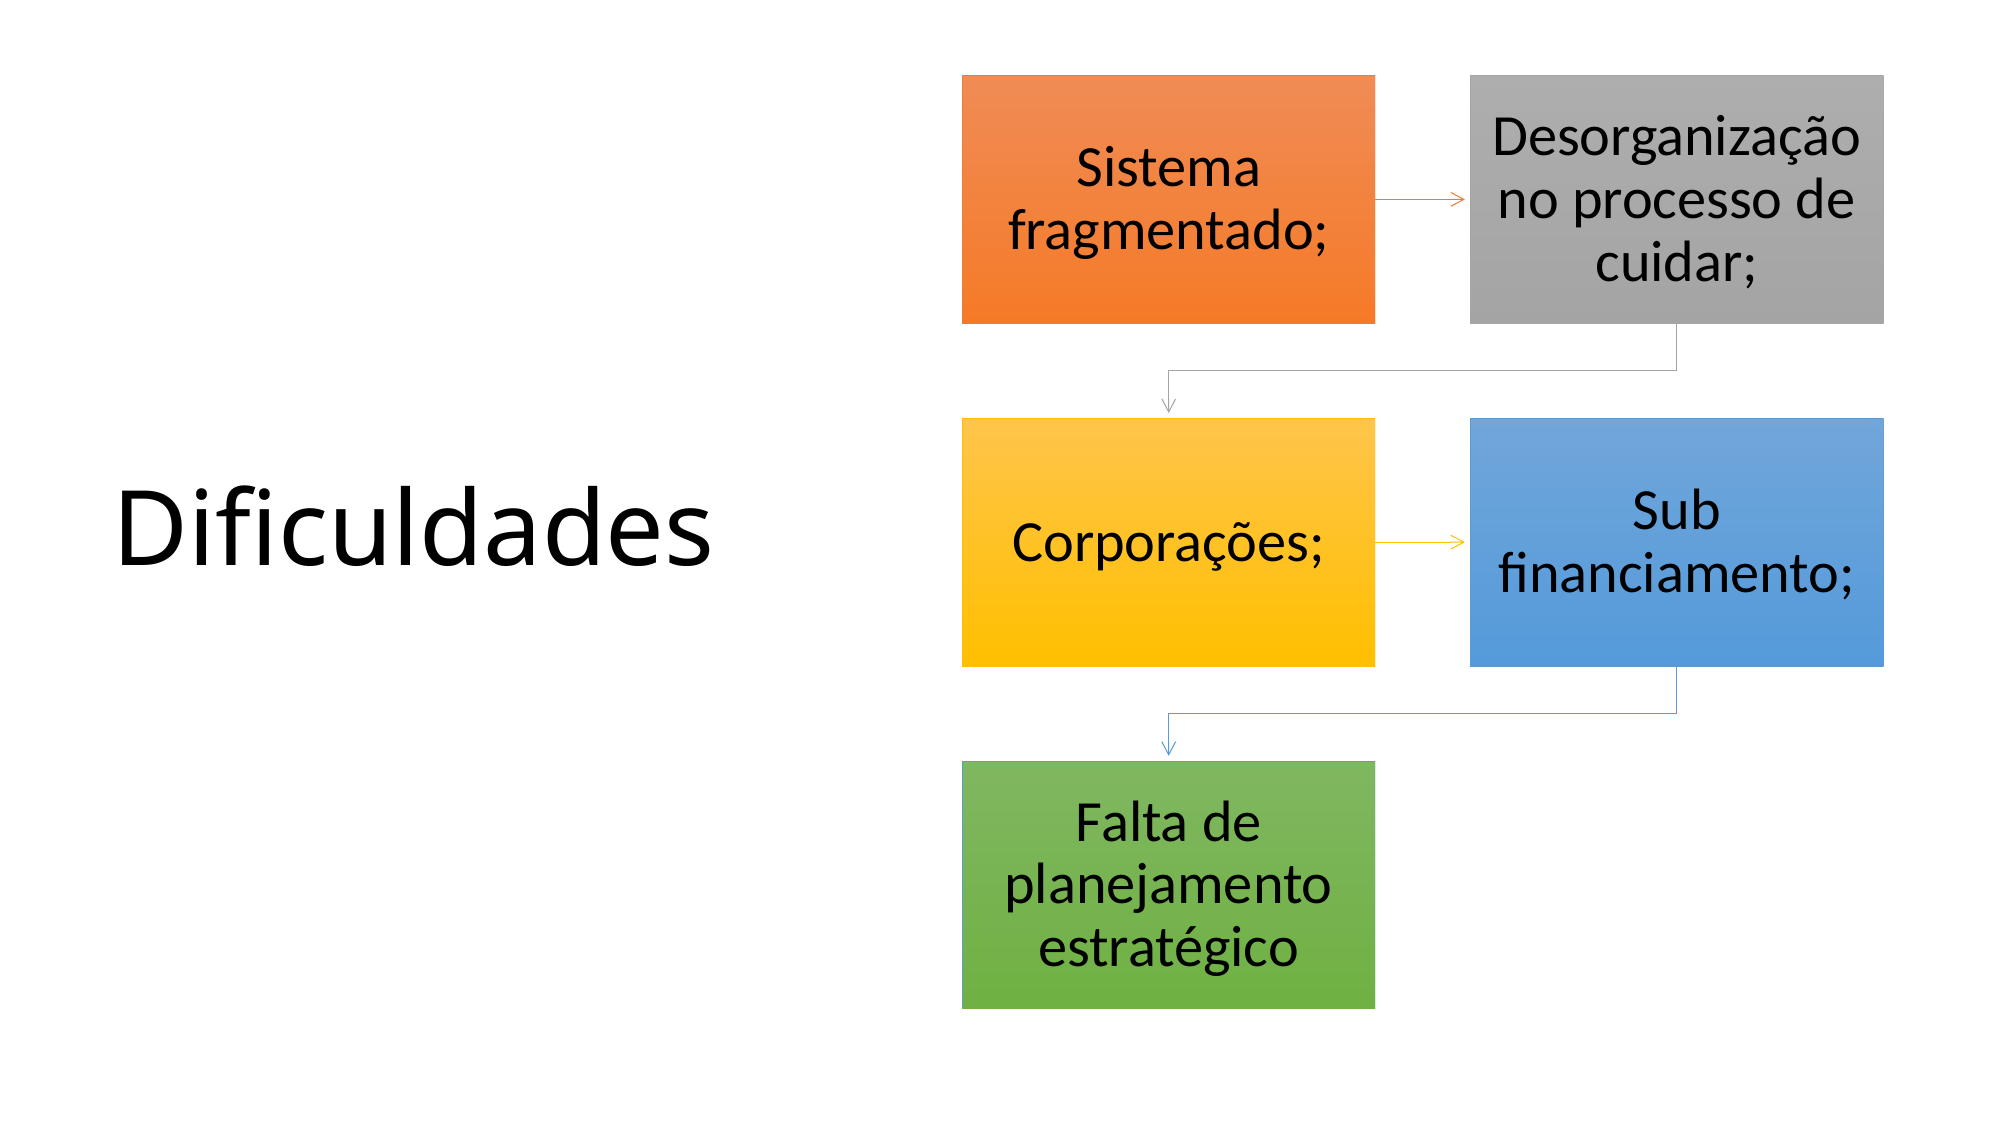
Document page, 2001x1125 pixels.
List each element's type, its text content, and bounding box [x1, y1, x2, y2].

title Dificuldades [97, 198, 734, 866]
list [920, 74, 1925, 1010]
